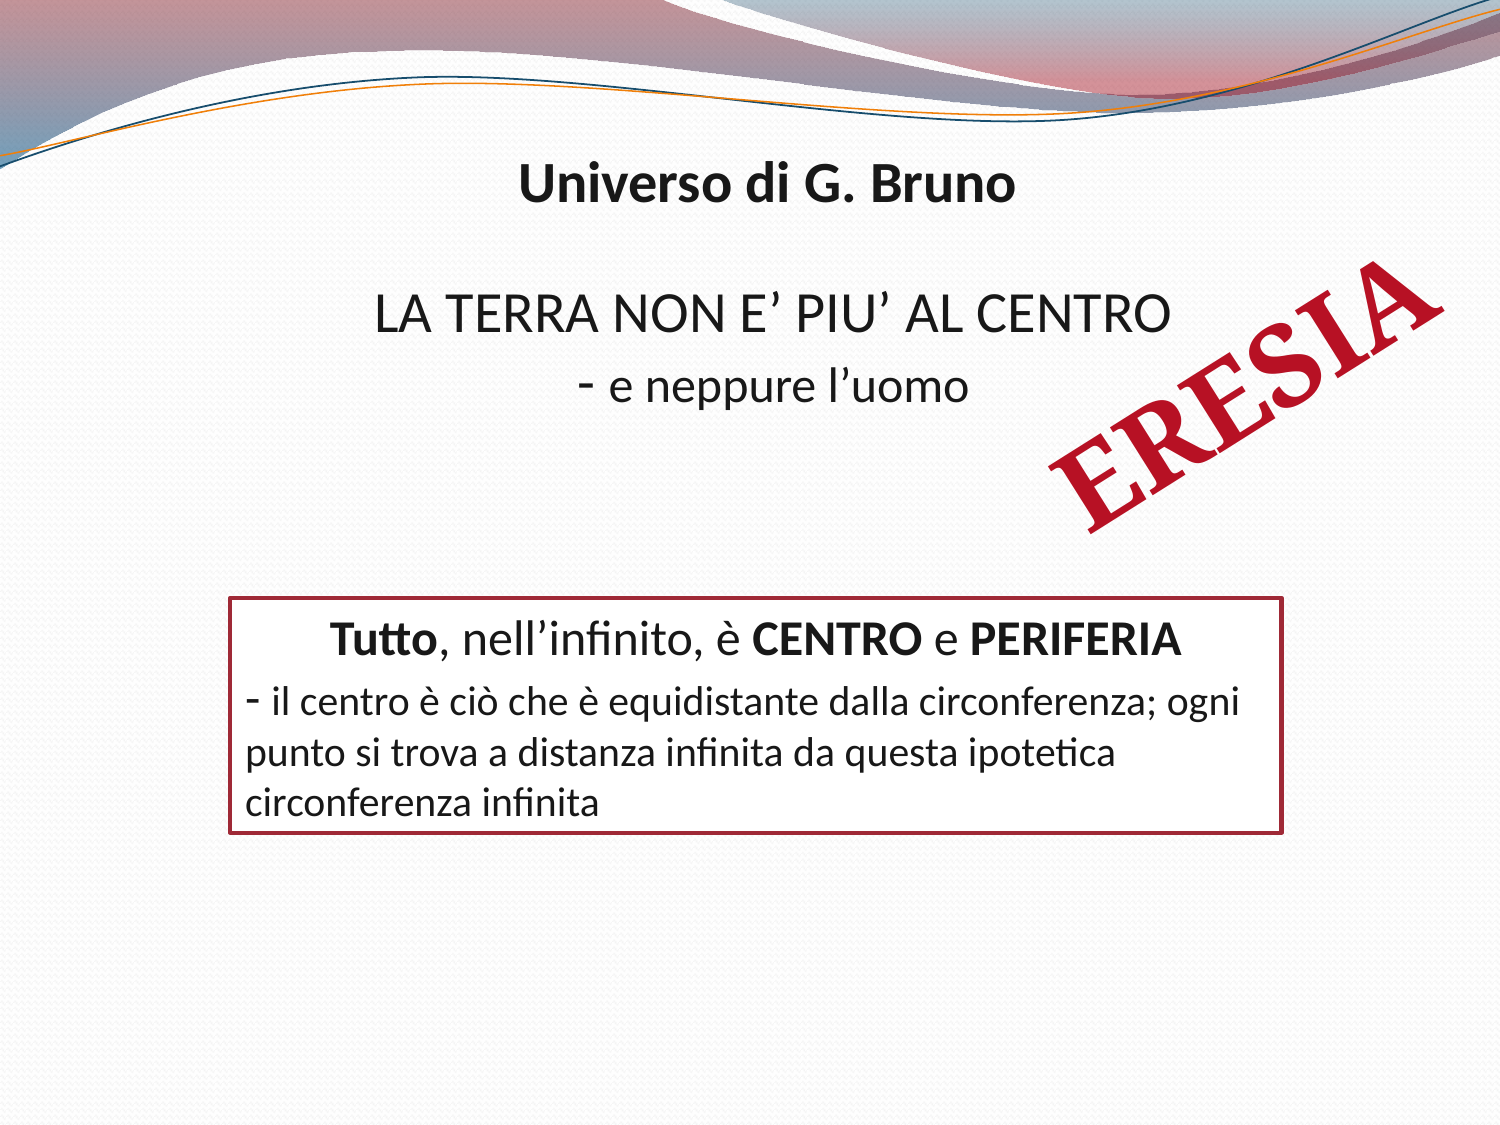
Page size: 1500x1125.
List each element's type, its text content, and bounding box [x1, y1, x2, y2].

text_box ERESIA [1011, 201, 1474, 570]
text_box Universo di G. Bruno [242, 137, 1294, 222]
text_box Tutto, nell’infinito, è CENTRO e PERIFERIA - il centro è ciò che è equidistante dalla circonferenza; ogni punto si trova a distanza infinita da questa ipotetica circonferenza infinita [228, 596, 1284, 835]
text_box LA TERRA NON E’ PIU’ AL CENTRO - e neppure l’uomo [277, 267, 1270, 422]
